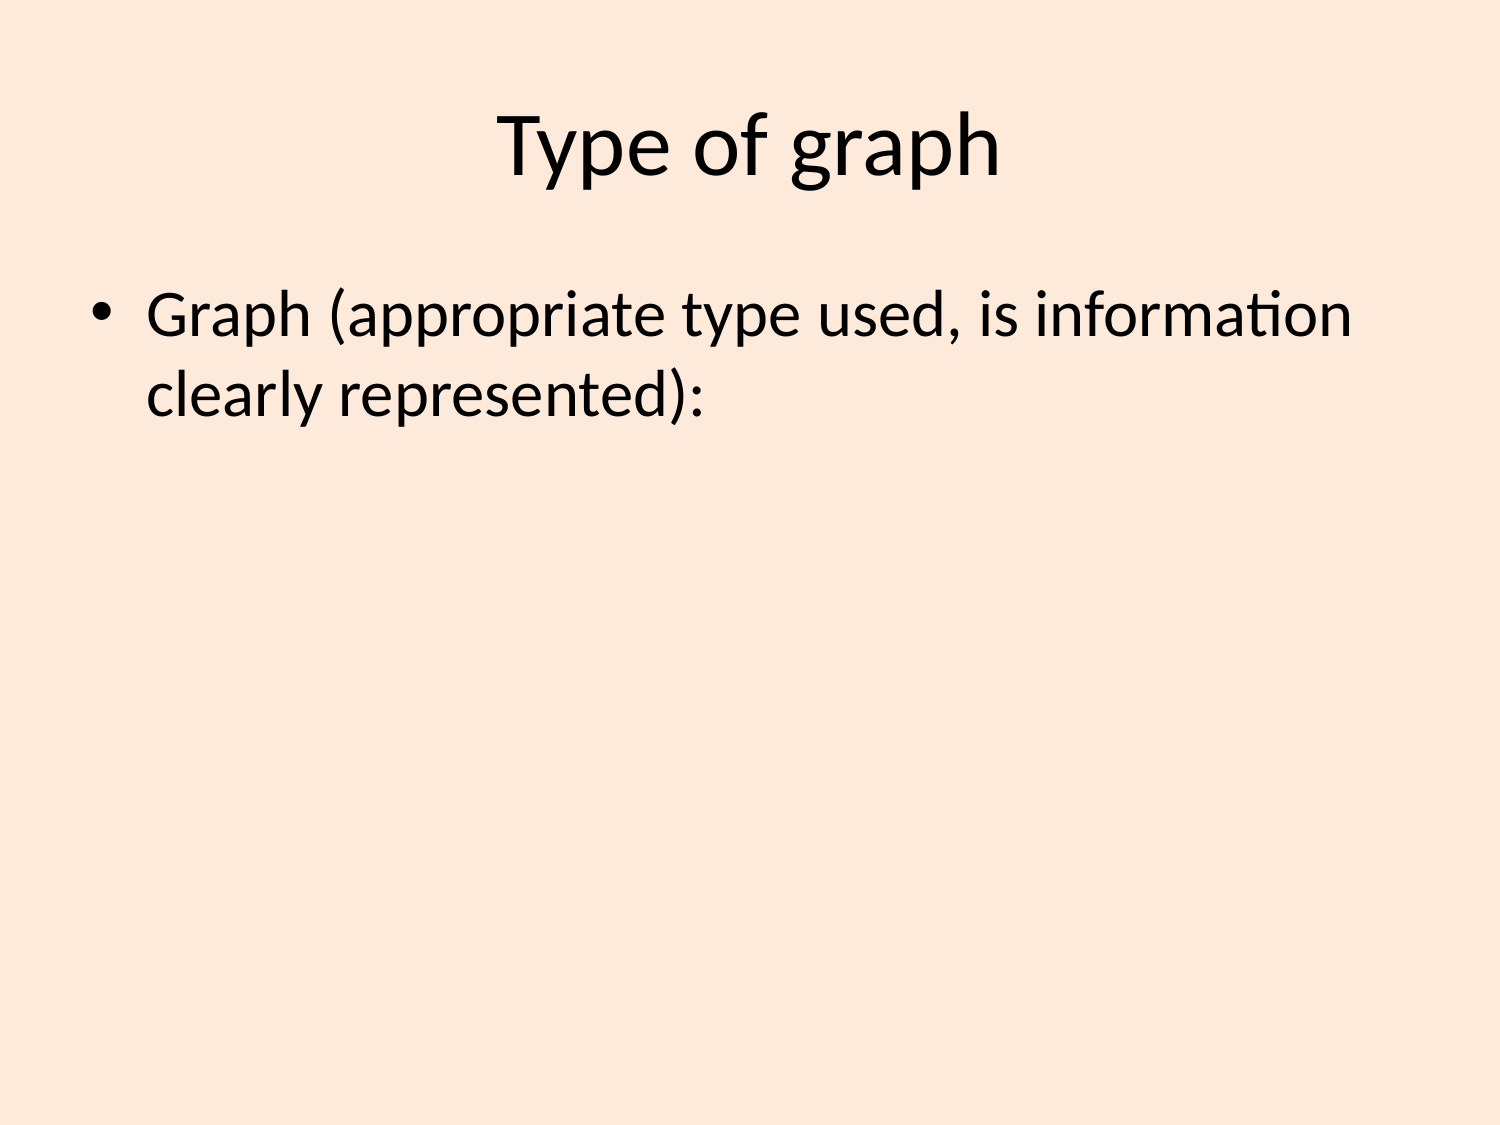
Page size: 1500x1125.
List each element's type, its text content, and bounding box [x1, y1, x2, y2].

title Type of graph [75, 45, 1425, 233]
list Graph (appropriate type used, is information clearly represented): [75, 262, 1425, 1005]
